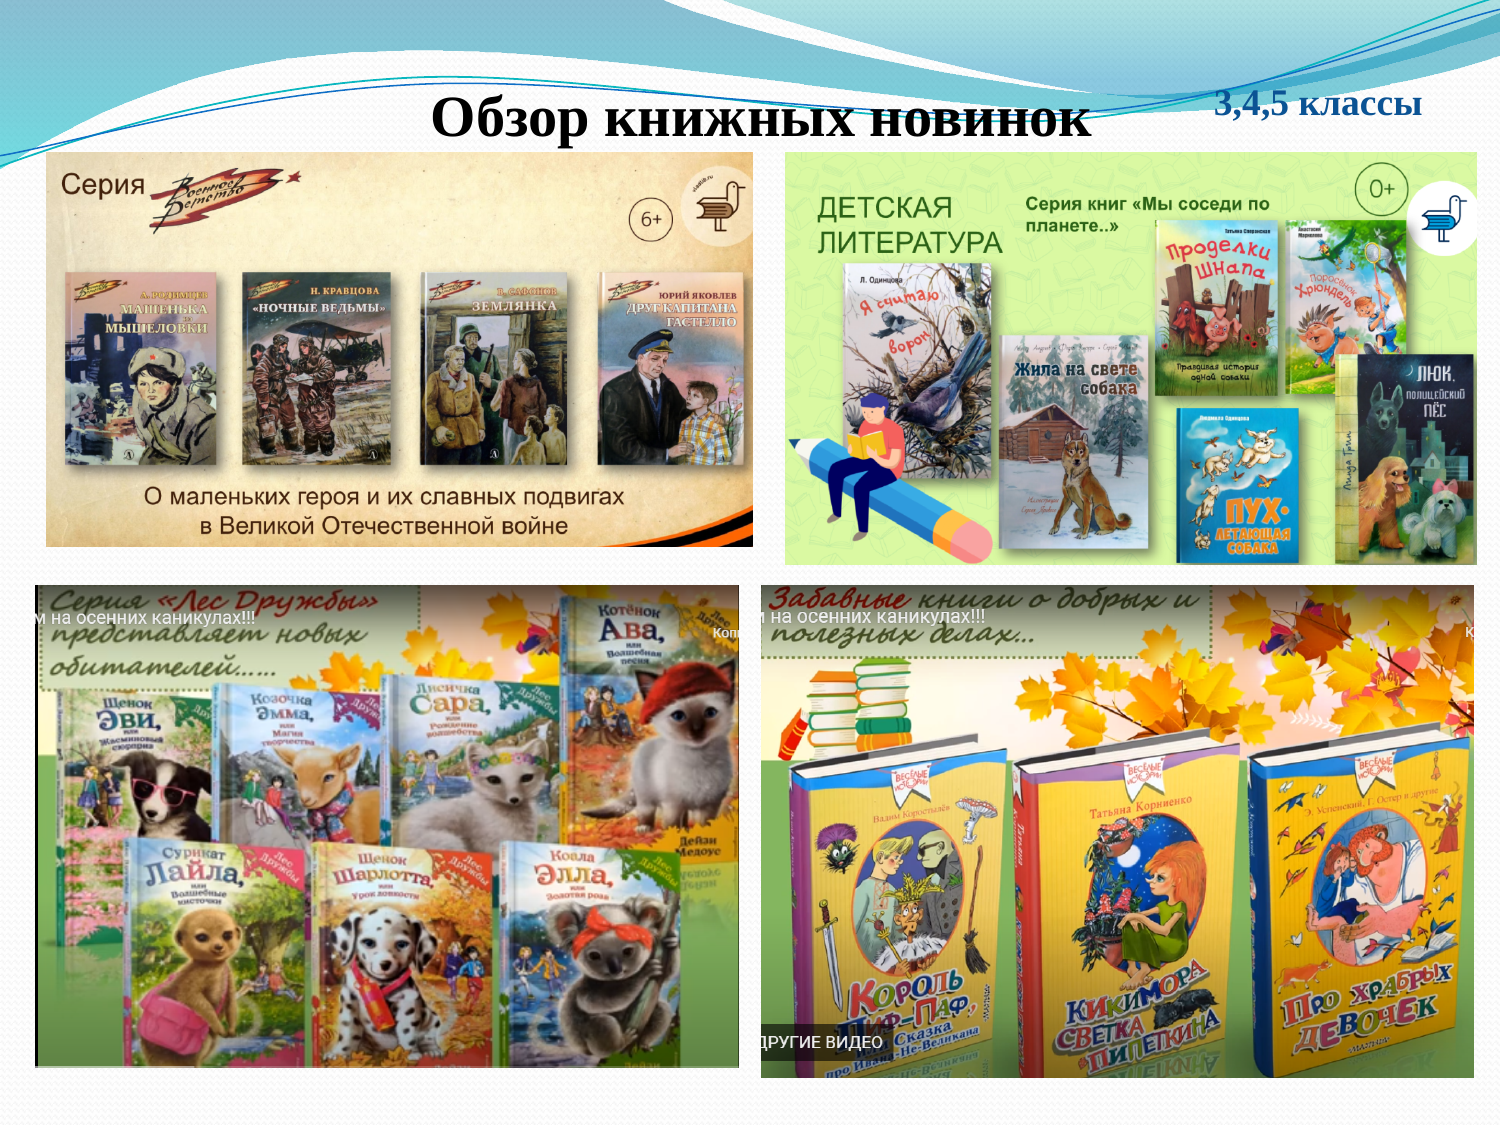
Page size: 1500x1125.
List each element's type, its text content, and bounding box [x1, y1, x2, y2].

picture [34, 585, 739, 1068]
text_box Обзор книжных новинок [70, 70, 1454, 156]
picture [46, 152, 753, 547]
picture [761, 585, 1474, 1079]
picture [784, 152, 1477, 566]
text_box 3,4,5 классы [1163, 70, 1474, 130]
